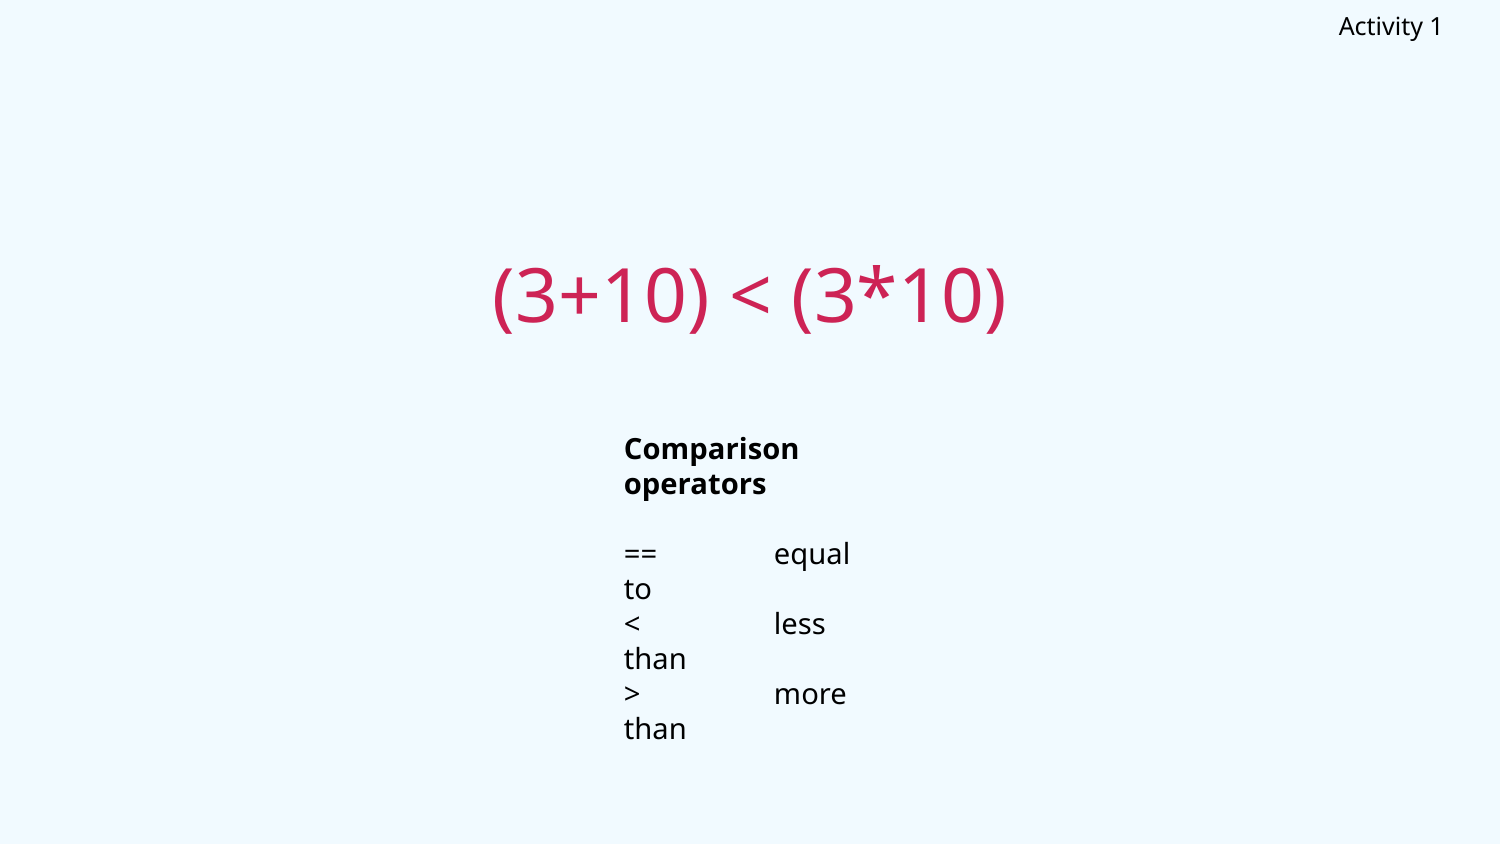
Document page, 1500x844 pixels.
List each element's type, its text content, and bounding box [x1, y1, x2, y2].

subtitle Activity 1 [1122, 0, 1444, 52]
text_box Comparison operators == equal to < less than > more than [608, 415, 891, 670]
title (3+10) < (3*10) [51, 52, 1449, 792]
